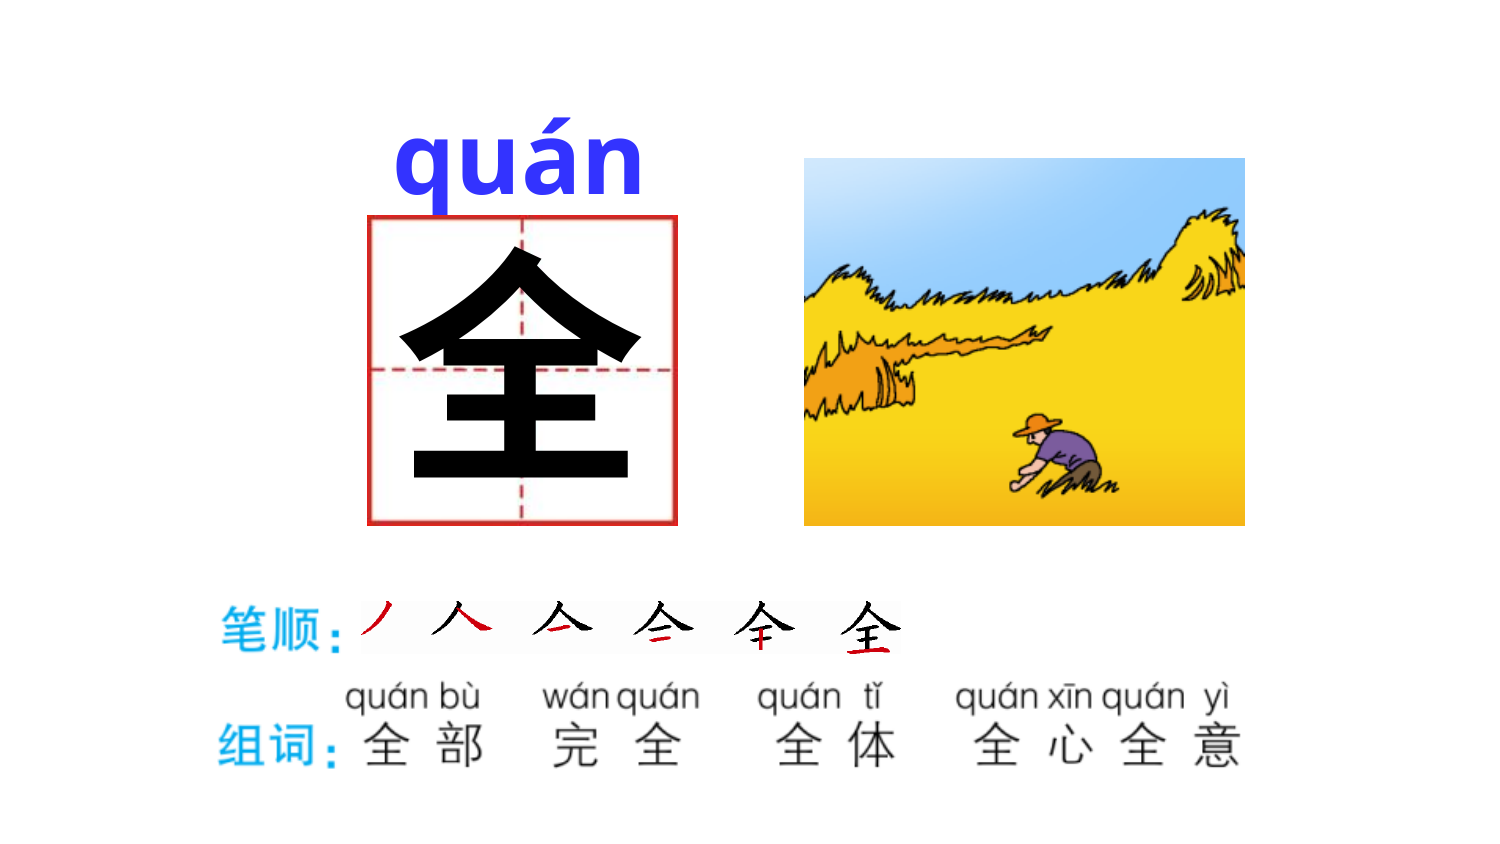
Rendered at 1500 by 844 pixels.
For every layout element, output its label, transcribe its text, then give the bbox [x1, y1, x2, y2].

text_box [367, 203, 678, 526]
text_box quán [377, 86, 663, 203]
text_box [216, 598, 901, 658]
picture [216, 679, 1245, 772]
picture [804, 158, 1245, 526]
